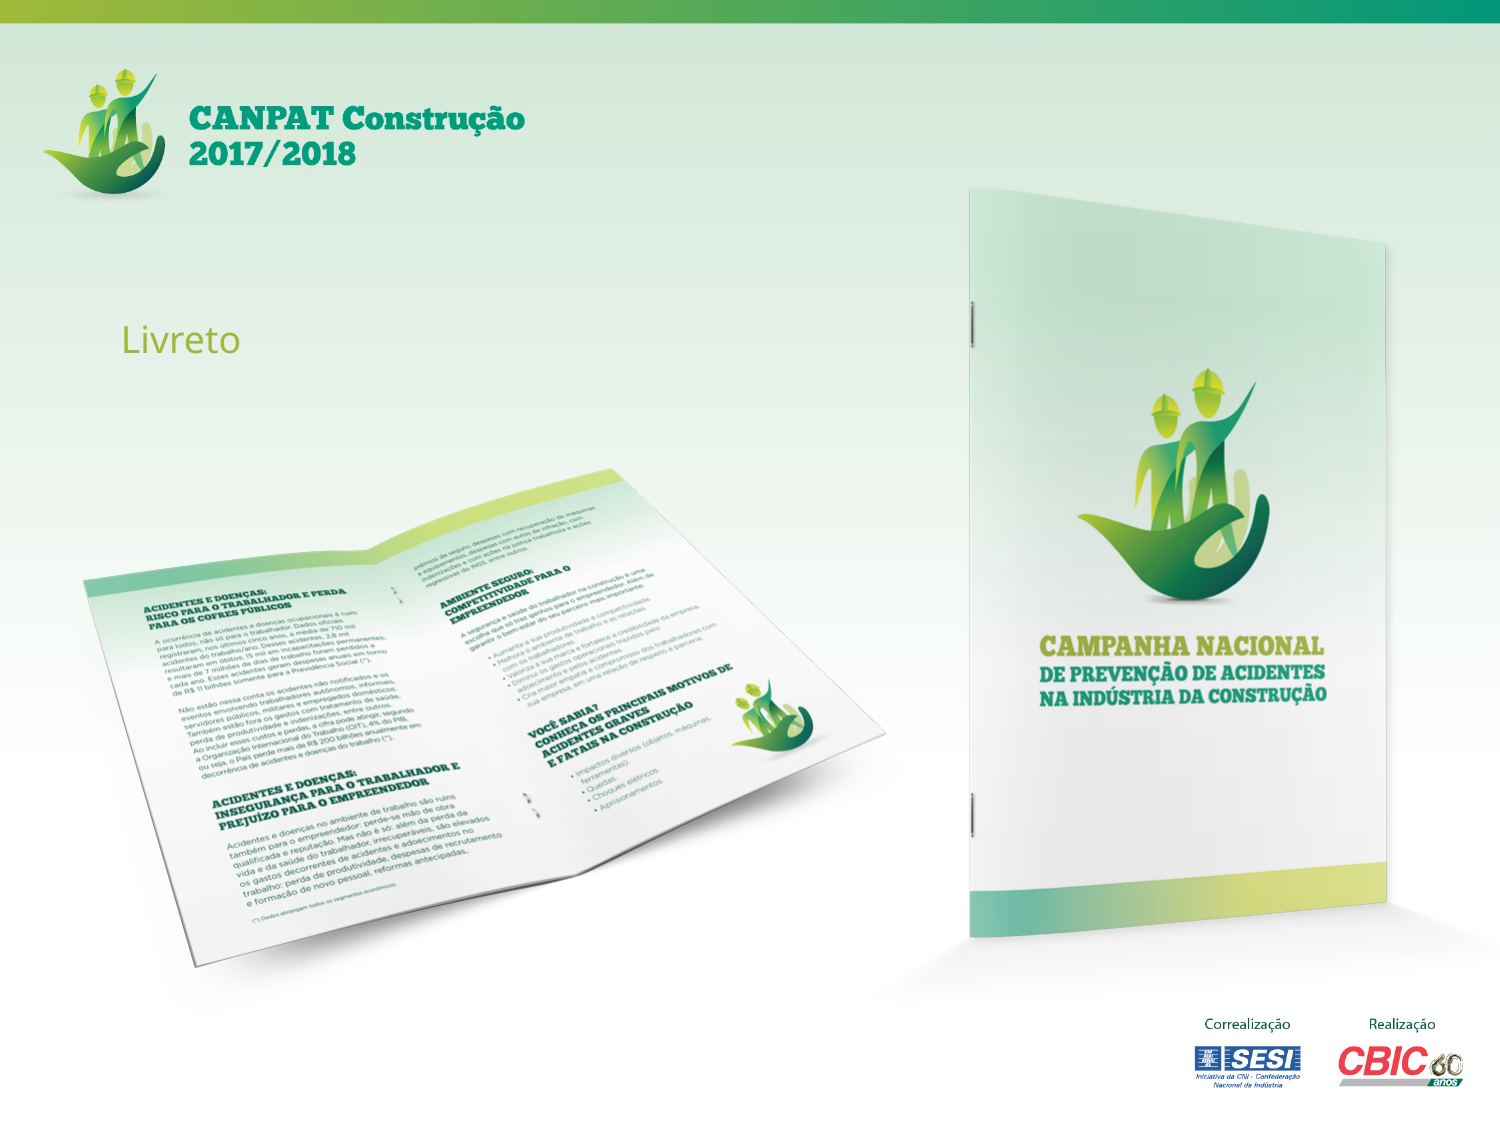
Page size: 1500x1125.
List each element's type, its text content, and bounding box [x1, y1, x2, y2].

picture [0, 0, 1500, 1125]
text_box Livreto [106, 308, 821, 369]
